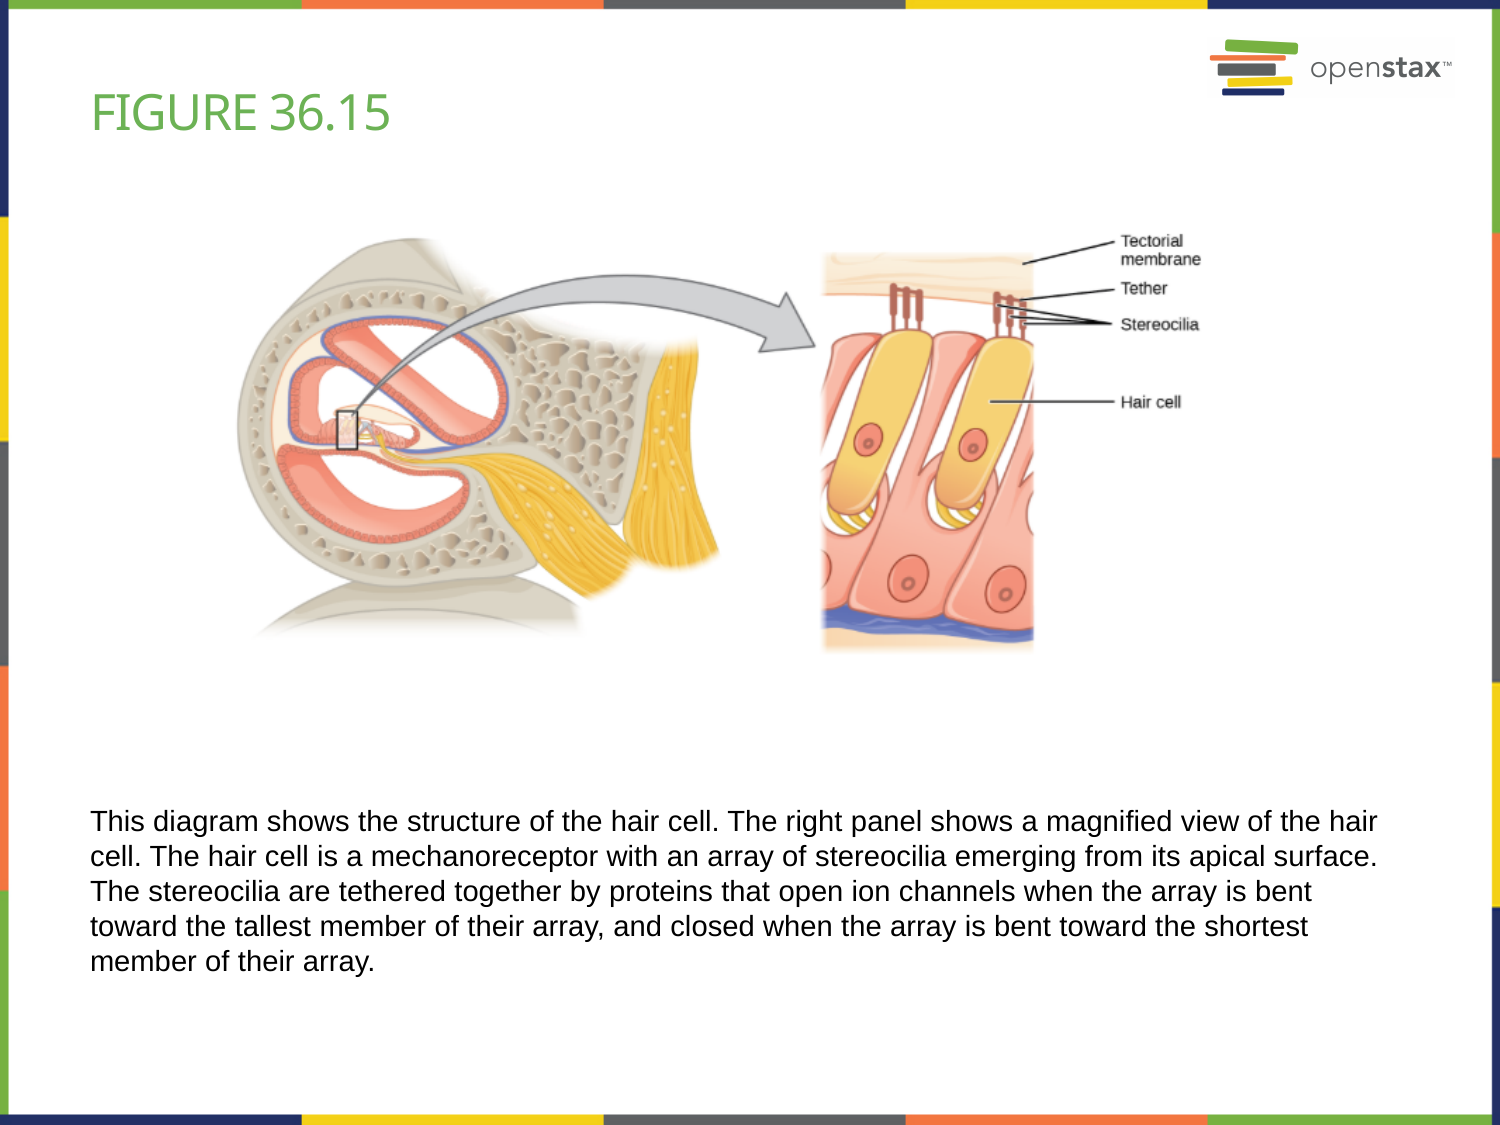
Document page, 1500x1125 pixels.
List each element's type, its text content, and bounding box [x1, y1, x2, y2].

picture [0, 0, 1500, 1125]
title Figure 36.15 [75, 39, 1398, 148]
list This diagram shows the structure of the hair cell. The right panel shows a magnified view of the hair cell. The hair cell is a mechanoreceptor with an array of stereocilia emerging from its apical surface. The stereocilia are tethered together by proteins that open ion channels when the array is bent toward the tallest member of their array, and closed when the array is bent toward the shortest member of their array. [75, 794, 1398, 986]
